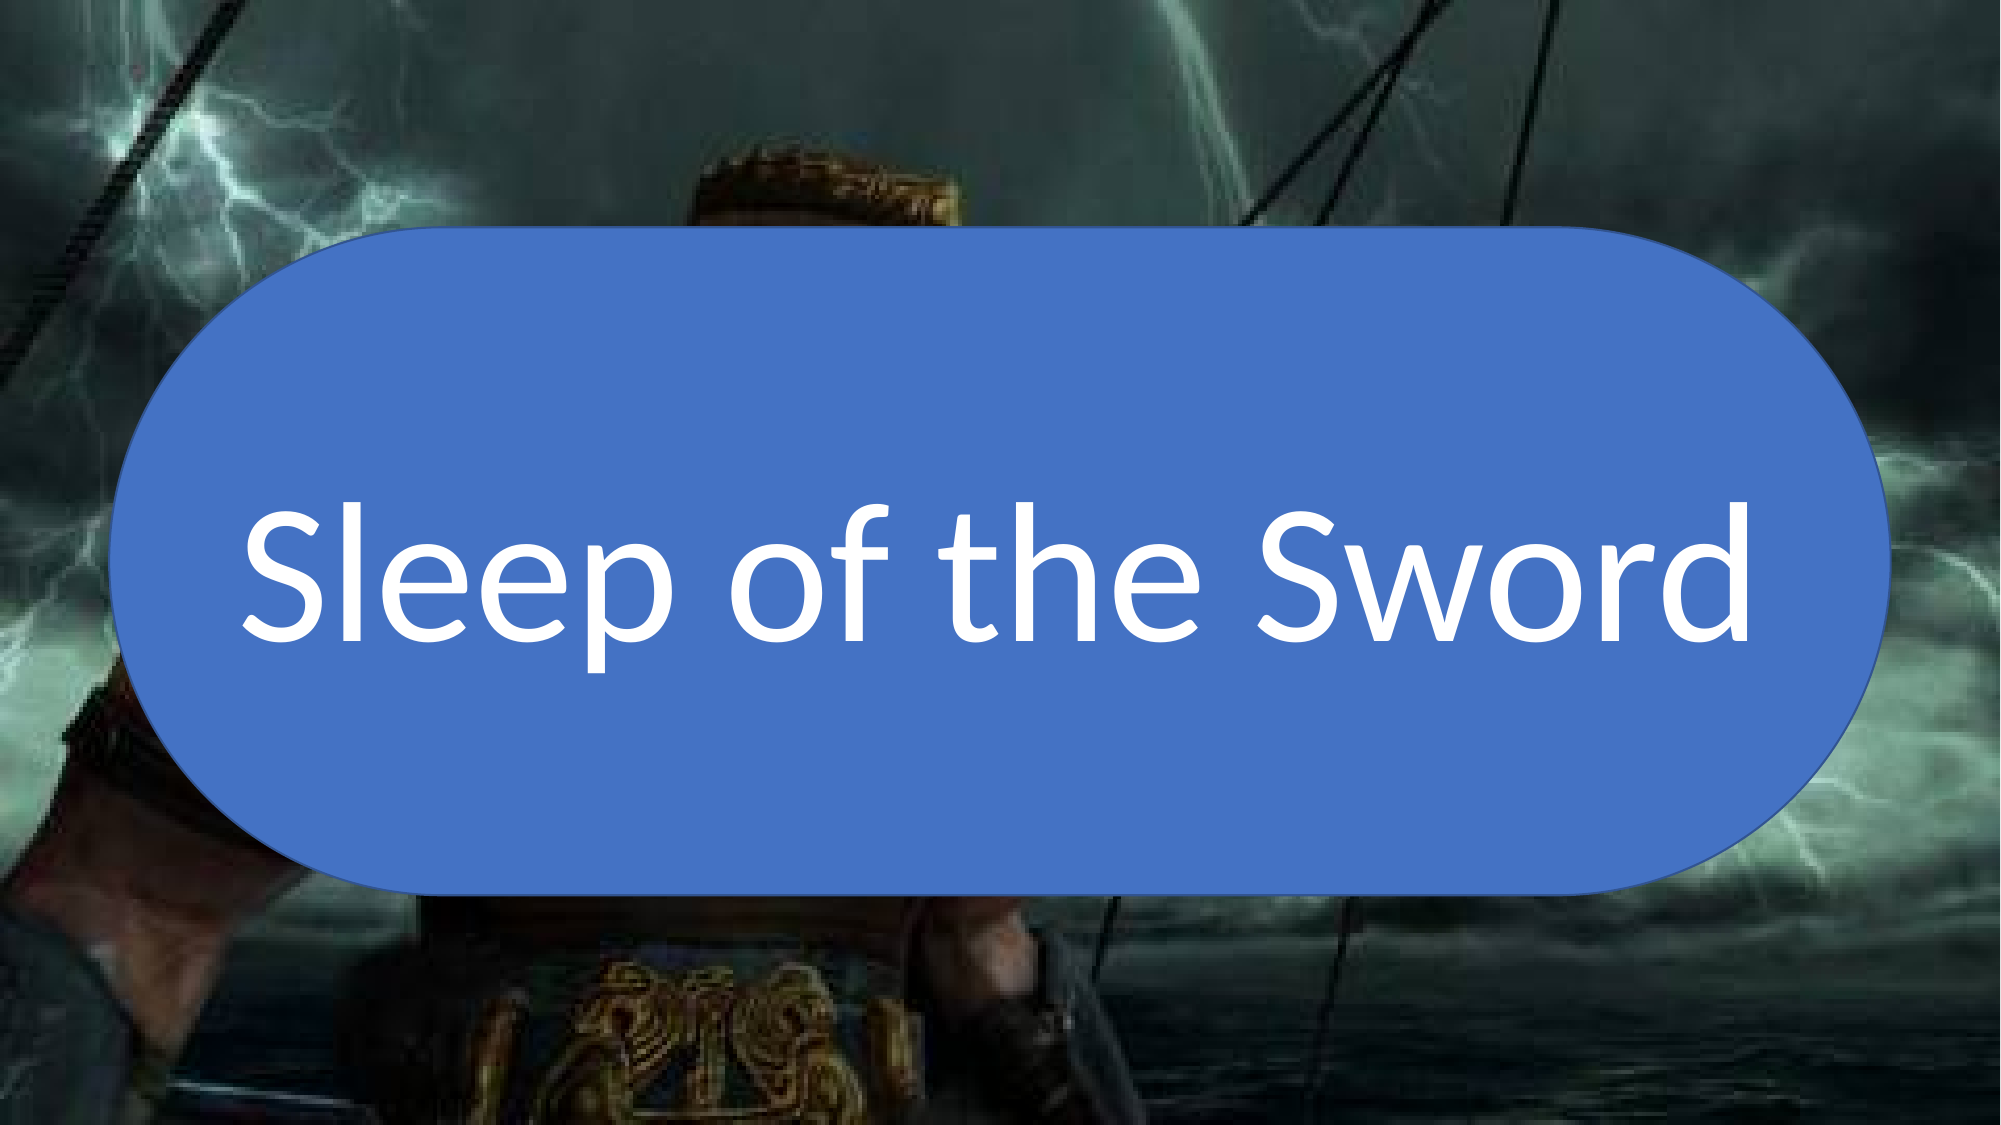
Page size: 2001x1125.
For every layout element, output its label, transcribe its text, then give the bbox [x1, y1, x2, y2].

picture [1, 0, 2001, 1125]
text_box Sleep of the Sword [108, 226, 1892, 897]
